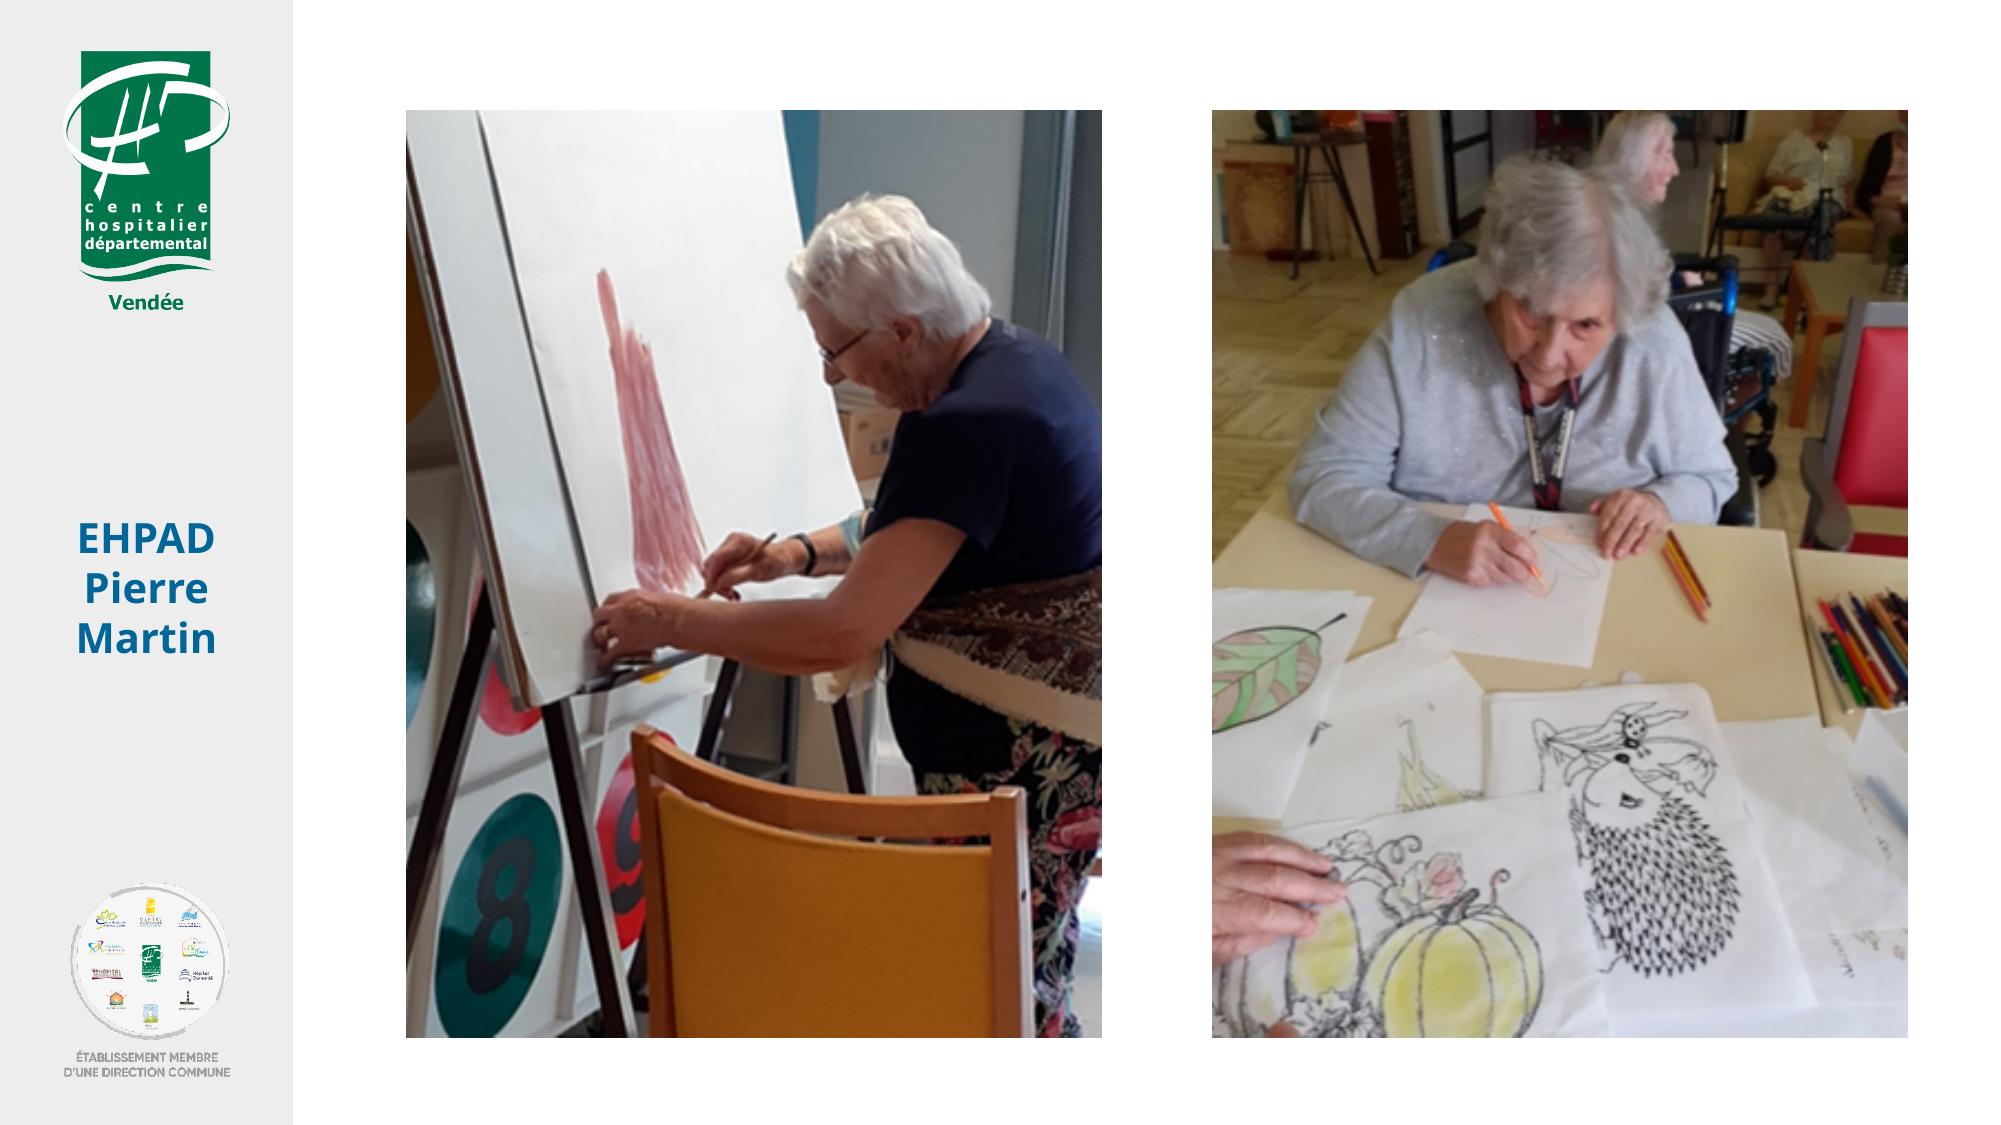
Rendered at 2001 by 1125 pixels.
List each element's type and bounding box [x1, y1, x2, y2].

picture [41, 875, 252, 1085]
picture [63, 51, 230, 318]
picture [406, 110, 1102, 1038]
picture [1212, 110, 1908, 1038]
